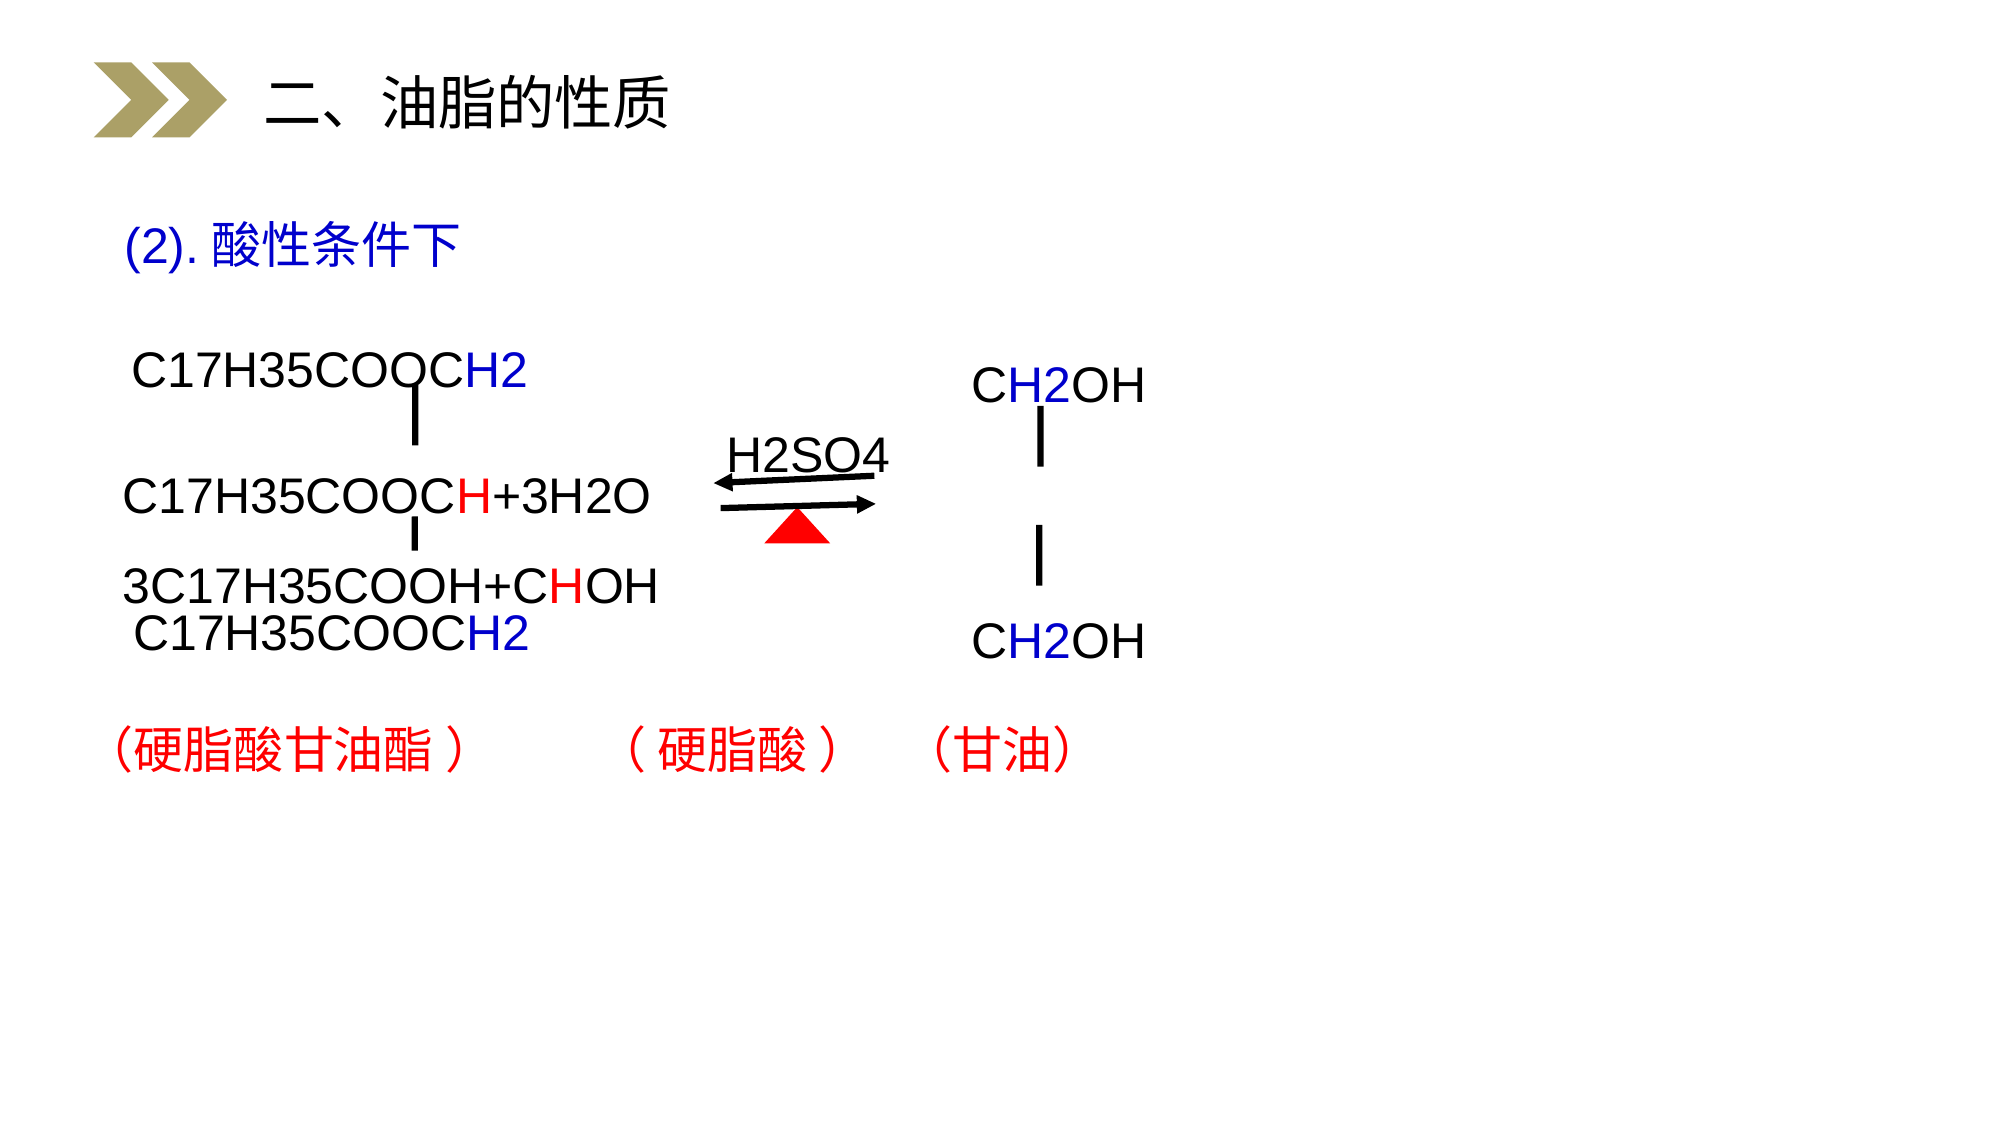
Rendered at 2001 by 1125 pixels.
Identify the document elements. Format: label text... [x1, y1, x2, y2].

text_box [108, 299, 1527, 677]
text_box 二、油脂的性质 [248, 66, 1088, 137]
text_box (2).酸性条件下 [109, 206, 1622, 281]
text_box （硬脂酸甘油酯 ） （ 硬脂酸 ） （甘油） [69, 710, 1960, 786]
